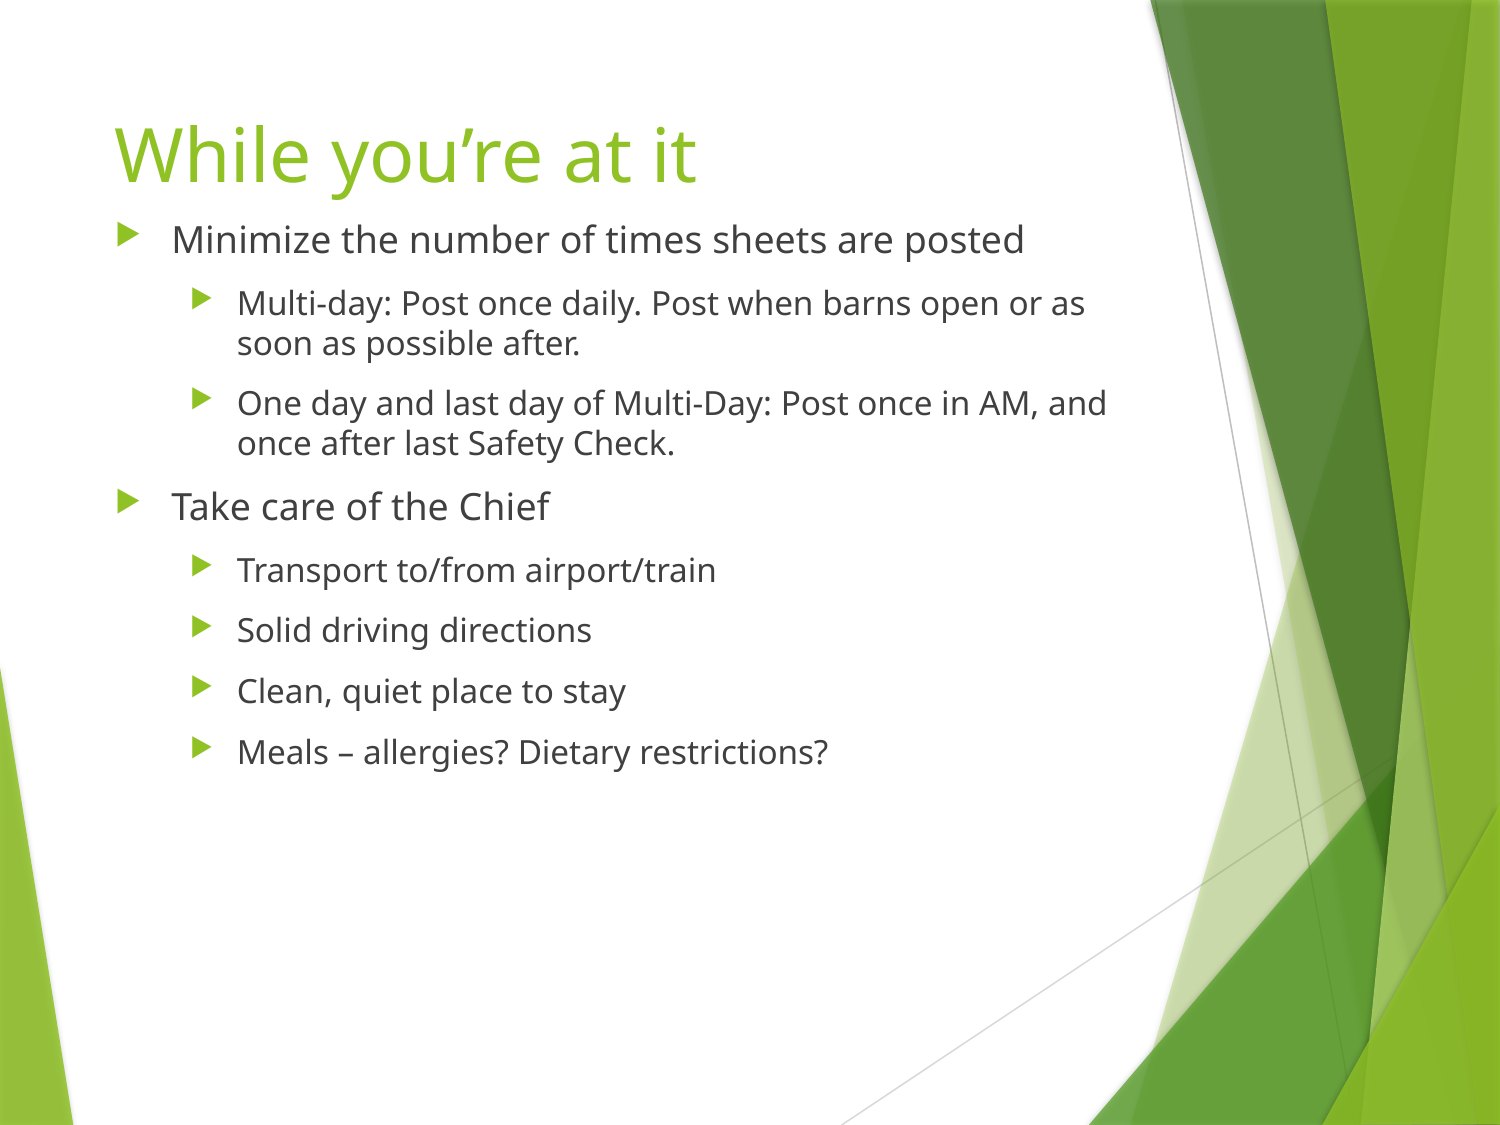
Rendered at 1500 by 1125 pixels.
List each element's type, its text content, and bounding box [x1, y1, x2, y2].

title While you’re at it [99, 99, 1142, 208]
list Minimize the number of times sheets are posted Multi-day: Post once daily. Post when barns open or as soon as possible after. One day and last day of Multi-Day: Post once in AM, and once after last Safety Check. Take care of the Chief Transport to/from airport/train Solid driving directions Clean, quiet place to stay Meals – allergies? Dietary restrictions? [99, 208, 1142, 1070]
